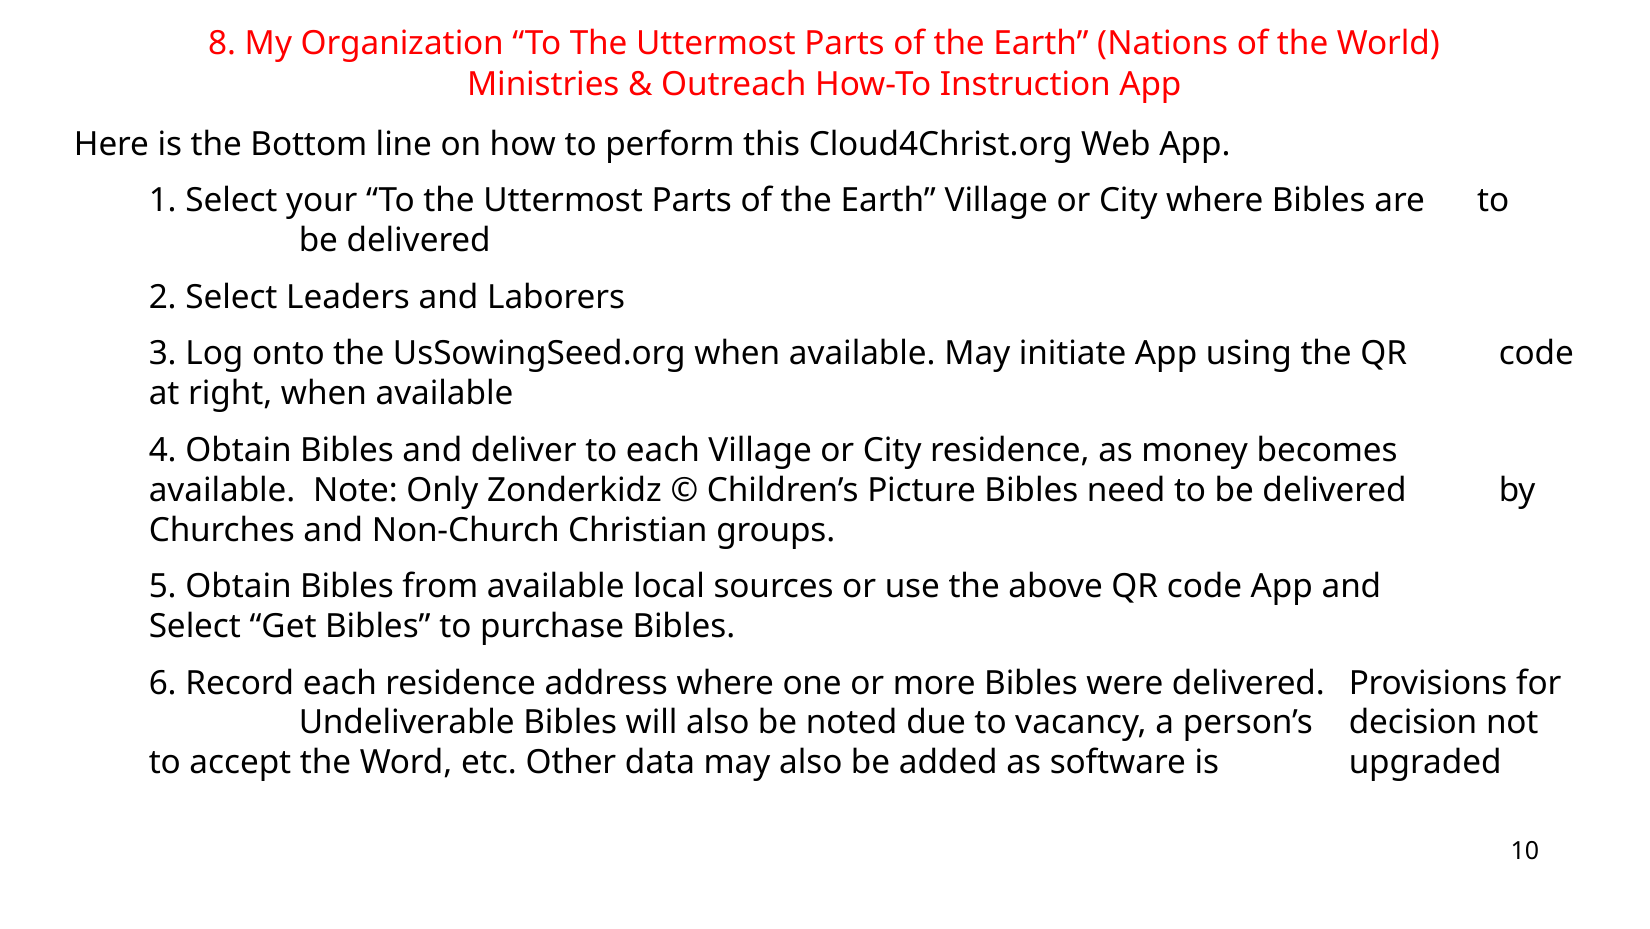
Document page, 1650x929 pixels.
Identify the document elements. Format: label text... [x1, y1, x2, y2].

text_box Here is the Bottom line on how to perform this Cloud4Christ.org Web App. 1. Select your “To the Uttermost Parts of the Earth” Village or City where Bibles are to be delivered 2. Select Leaders and Laborers 3. Log onto the UsSowingSeed.org when available. May initiate App using the QR code at right, when available 4. Obtain Bibles and deliver to each Village or City residence, as money becomes available. Note: Only Zonderkidz © Children’s Picture Bibles need to be delivered by Churches and Non-Church Christian groups. 5. Obtain Bibles from available local sources or use the above QR code App and Select “Get Bibles” to purchase Bibles. 6. Record each residence address where one or more Bibles were delivered. Provisions for Undeliverable Bibles will also be noted due to vacancy, a person’s decision not to accept the Word, etc. Other data may also be added as software is upgraded [62, 116, 1588, 787]
text_box 10 [1487, 826, 1563, 872]
text_box 8. My Organization “To The Uttermost Parts of the Earth” (Nations of the World) Ministries & Outreach How-To Instruction App [125, 14, 1525, 109]
